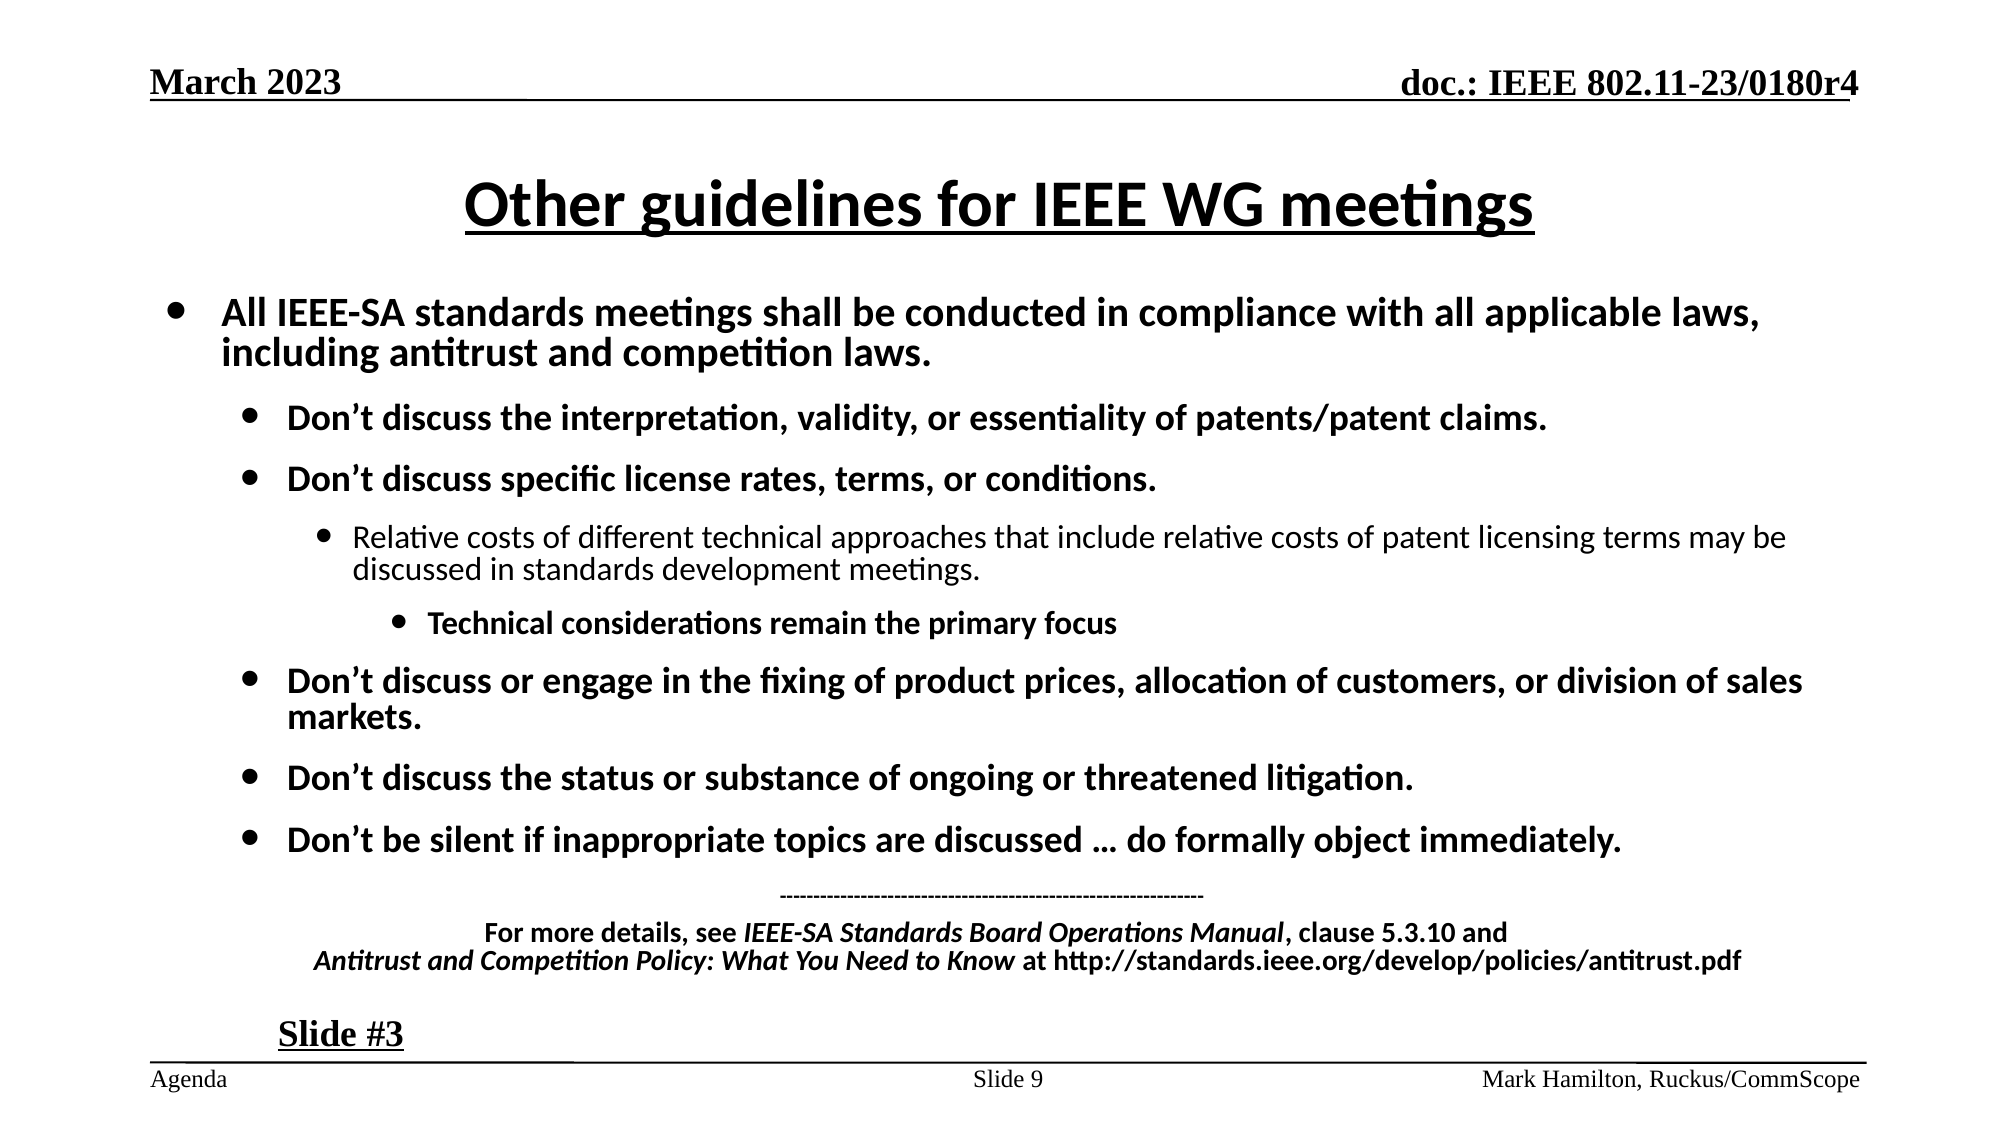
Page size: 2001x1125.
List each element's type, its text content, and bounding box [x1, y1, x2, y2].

text_box Slide #3 [263, 1001, 420, 1062]
slide_number Slide 9 [950, 1061, 1067, 1123]
list All IEEE-SA standards meetings shall be conducted in compliance with all applicable laws, including antitrust and competition laws. Don’t discuss the interpretation, validity, or essentiality of patents/patent claims. Don’t discuss specific license rates, terms, or conditions. Relative costs of different technical approaches that include relative costs of patent licensing terms may be discussed in standards development meetings. Technical considerations remain the primary focus Don’t discuss or engage in the fixing of product prices, allocation of customers, or division of sales markets. Don’t discuss the status or substance of ongoing or threatened litigation. Don’t be silent if inappropriate topics are discussed … do formally object immediately. --------------------------------------------------------------- For more details, see IEEE-SA Standards Board Operations Manual, clause 5.3.10 and Antitrust and Competition Policy: What You Need to Know at http://standards.ieee.org/develop/policies/antitrust.pdf [149, 286, 1850, 1000]
title Other guidelines for IEEE WG meetings [149, 112, 1850, 286]
